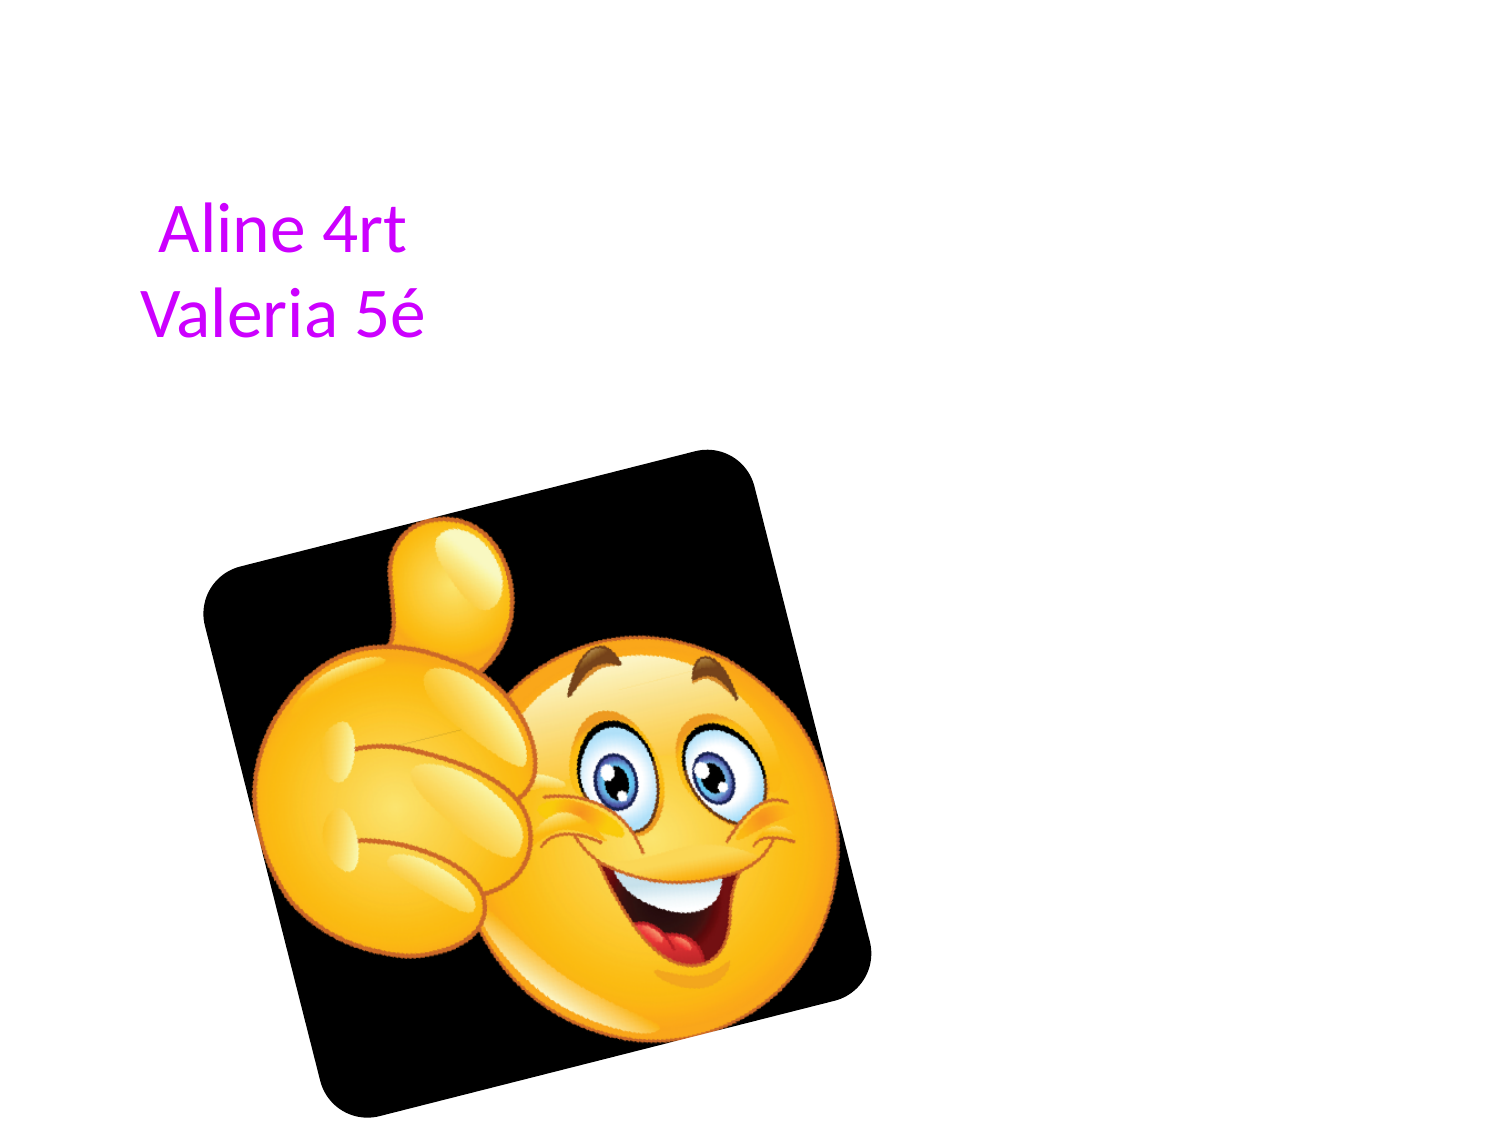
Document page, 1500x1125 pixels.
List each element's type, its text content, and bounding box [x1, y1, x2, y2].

title Aline 4rt Valeria 5é [76, 172, 491, 361]
picture [203, 449, 872, 1118]
